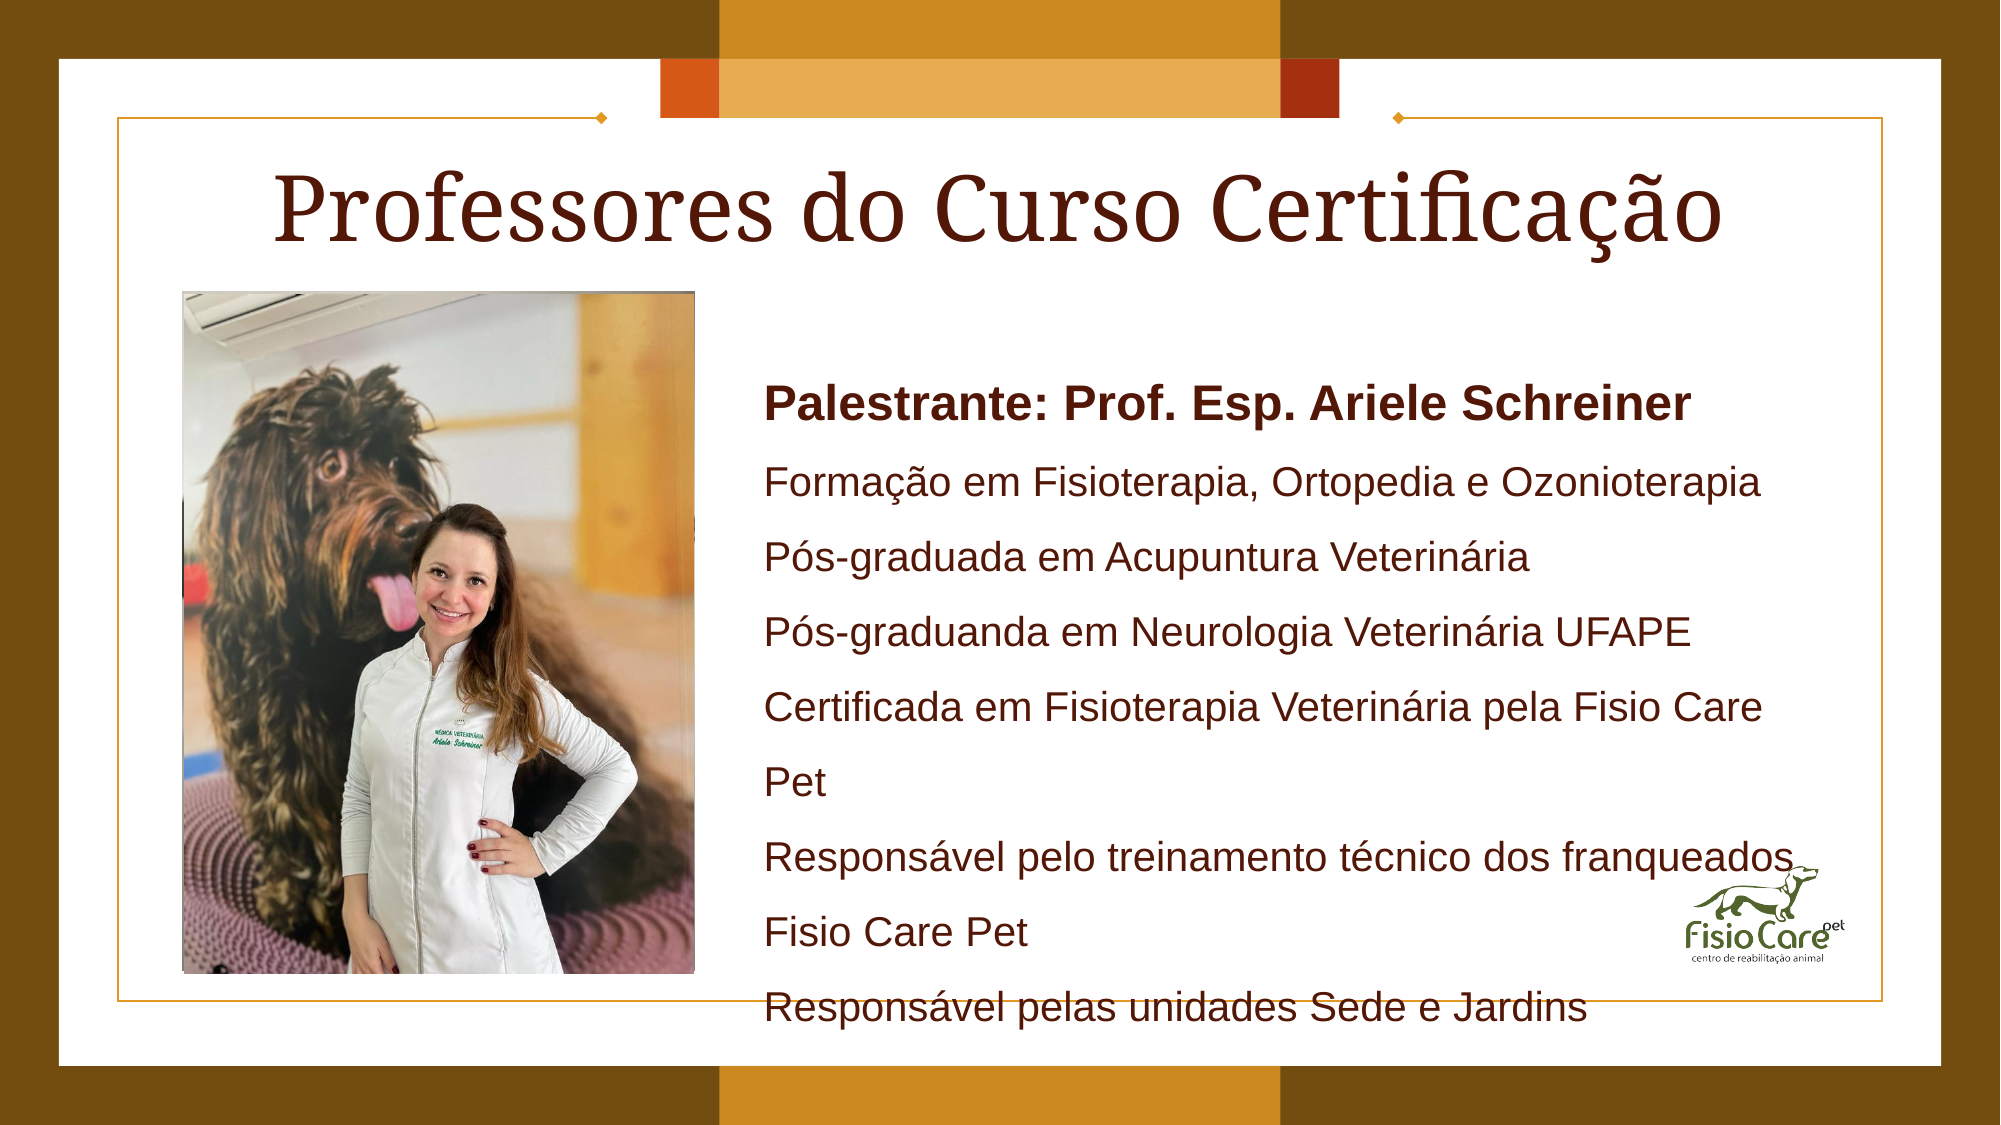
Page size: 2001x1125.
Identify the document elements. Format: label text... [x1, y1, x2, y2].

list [184, 294, 695, 974]
text_box Palestrante: Prof. Esp. Ariele Schreiner Formação em Fisioterapia, Ortopedia e Ozonioterapia Pós-graduada em Acupuntura Veterinária Pós-graduanda em Neurologia Veterinária UFAPE Certificada em Fisioterapia Veterinária pela Fisio Care Pet Responsável pelo treinamento técnico dos franqueados Fisio Care Pet Responsável pelas unidades Sede e Jardins [748, 332, 1816, 1125]
picture [1601, 749, 1929, 1077]
text_box Professores do Curso Certificação [137, 146, 1863, 277]
picture [181, 291, 695, 971]
